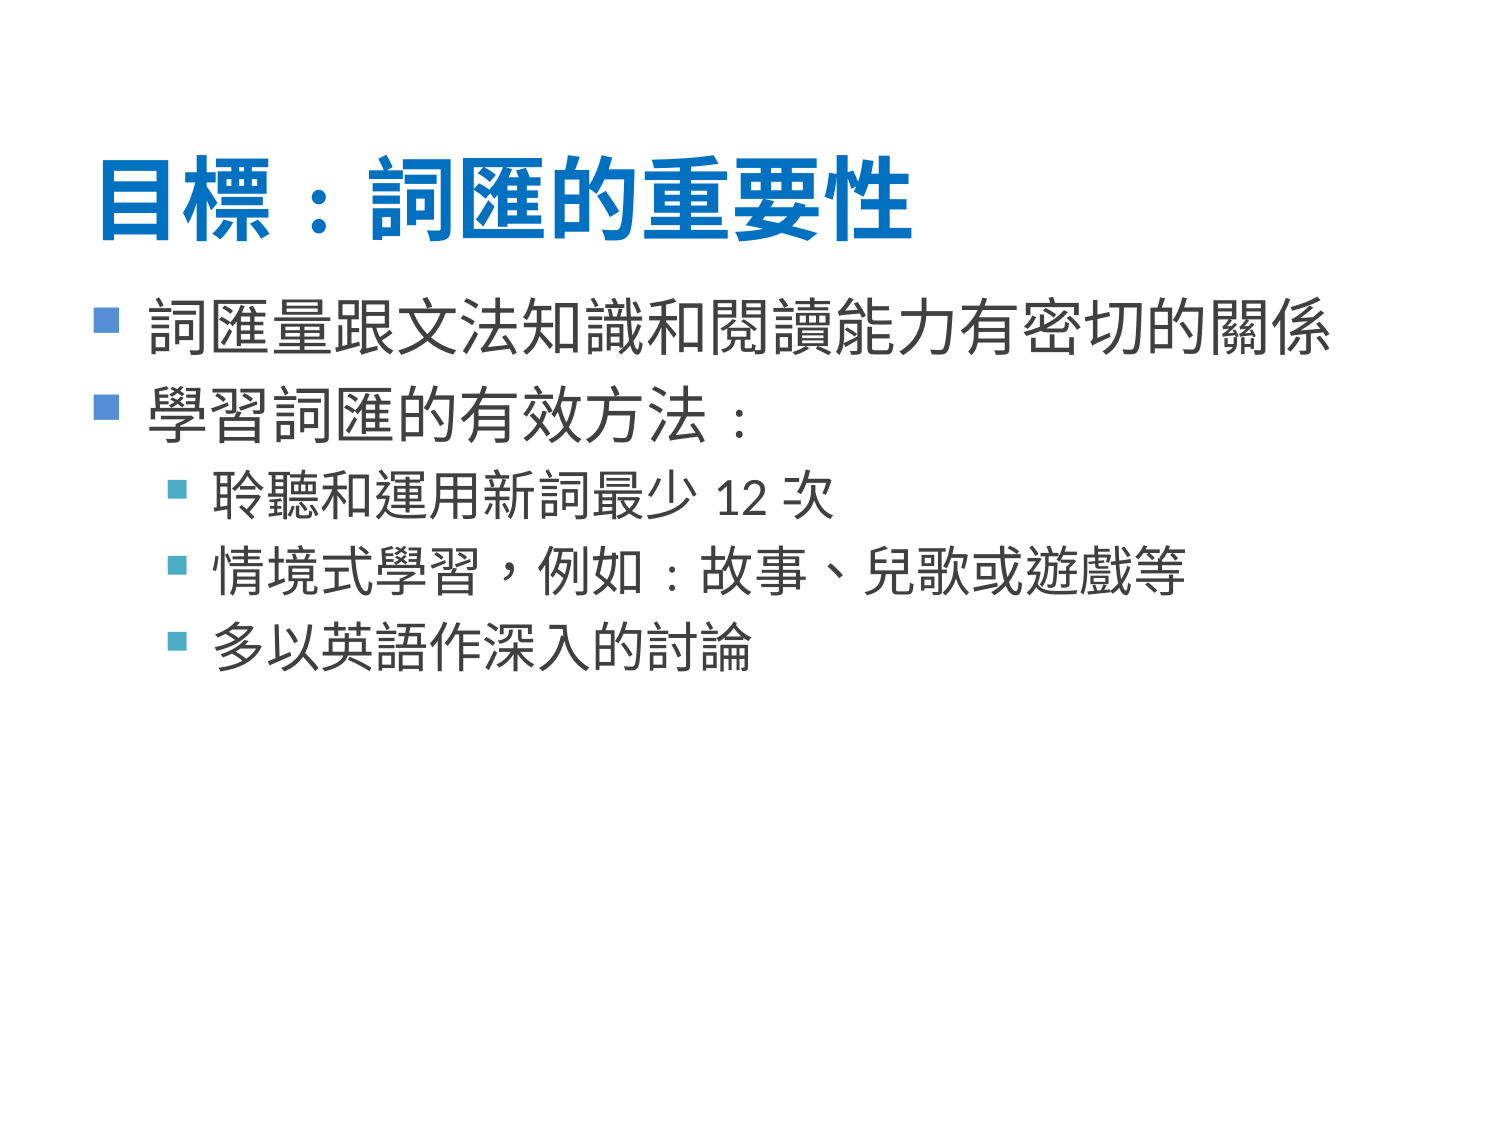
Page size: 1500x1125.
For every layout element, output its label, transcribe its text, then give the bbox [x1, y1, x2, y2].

list 詞匯量跟文法知識和閱讀能力有密切的關係 學習詞匯的有效方法﹕ 聆聽和運用新詞最少12次 情境式學習，例如﹕故事、兒歌或遊戲等 多以英語作深入的討論 [75, 280, 1425, 1024]
title 目標﹕詞匯的重要性 [75, 103, 1425, 280]
